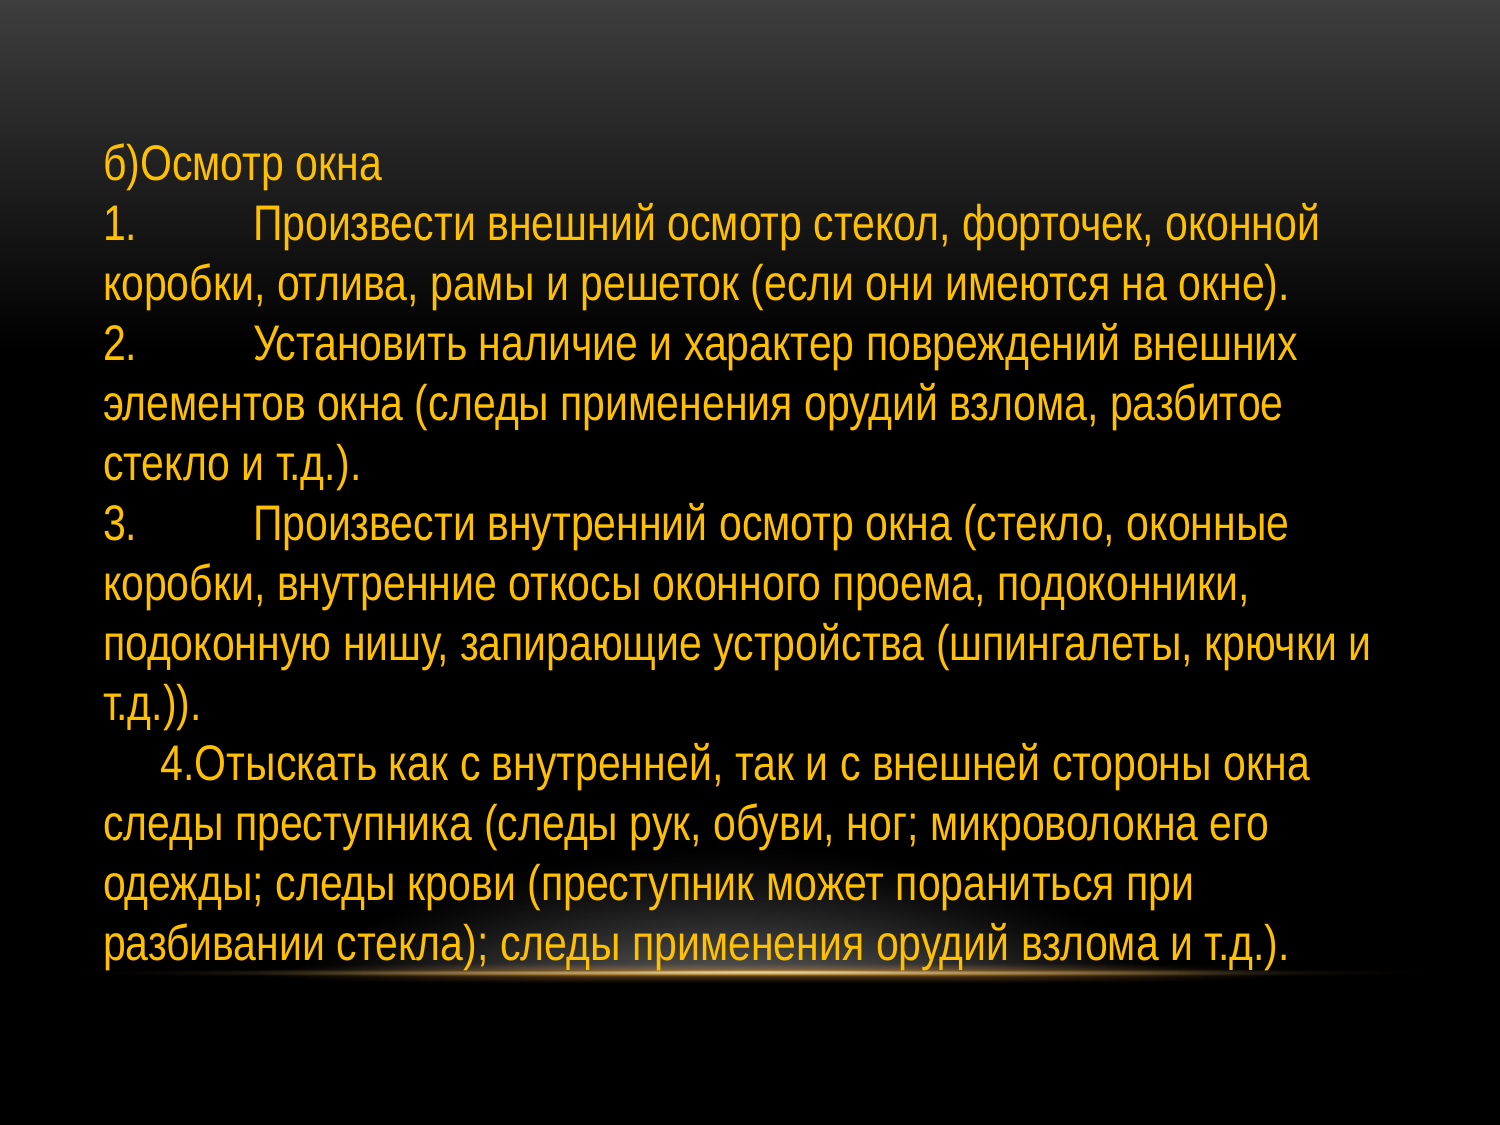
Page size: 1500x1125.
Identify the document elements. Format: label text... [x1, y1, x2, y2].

picture [0, 0, 1500, 1125]
text_box б)Осмотр окна 1. Произвести внешний осмотр стекол, форточек, оконной коробки, отлива, рамы и решеток (если они имеются на окне). 2. Установить наличие и характер повреждений внешних элементов окна (следы применения орудий взлома, разбитое стекло и т.д.). 3. Произвести внутренний осмотр окна (стекло, оконные коробки, внутренние откосы оконного проема, подоконники, подоконную нишу, запирающие устройства (шпингалеты, крючки и т.д.)). 4.Отыскать как с внутренней, так и с внешней стороны окна следы преступника (следы рук, обуви, ног; микроволокна его одежды; следы крови (преступник может пораниться при разбивании стекла); следы применения орудий взлома и т.д.). [88, 123, 1412, 978]
